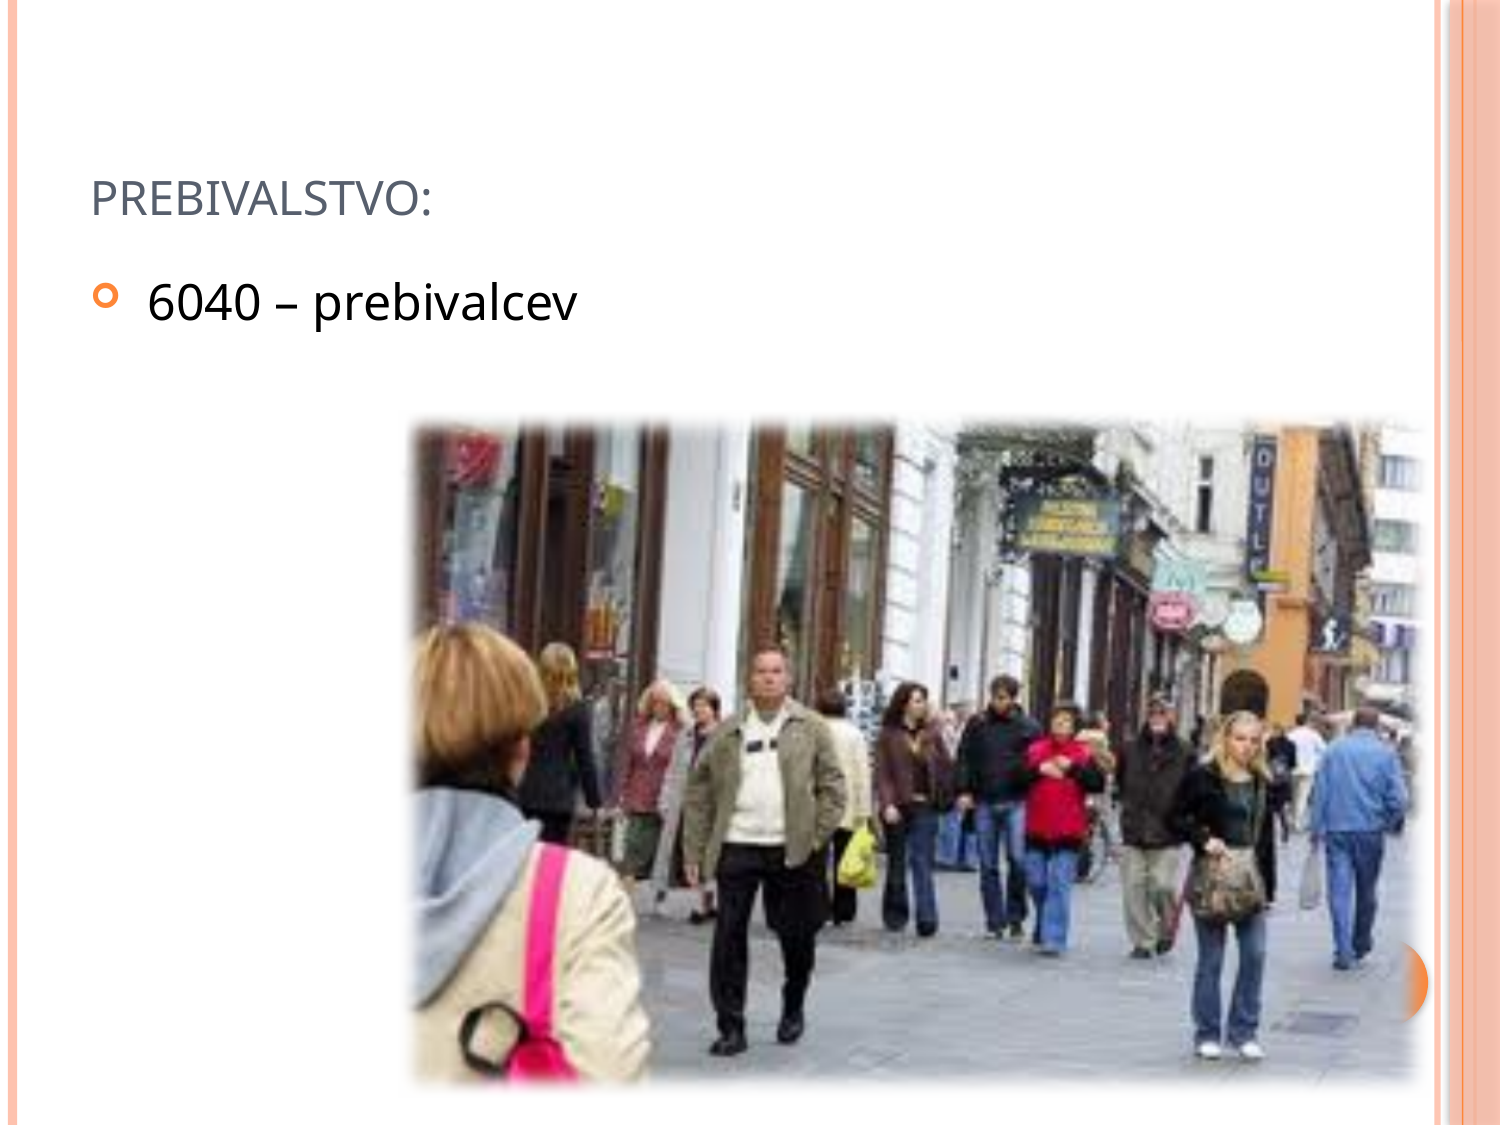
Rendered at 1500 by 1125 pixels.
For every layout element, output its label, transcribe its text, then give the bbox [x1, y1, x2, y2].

picture [397, 409, 1432, 1098]
list 6040 – prebivalcev [75, 262, 1300, 1090]
title PREBIVALSTVO: [75, 45, 1300, 233]
